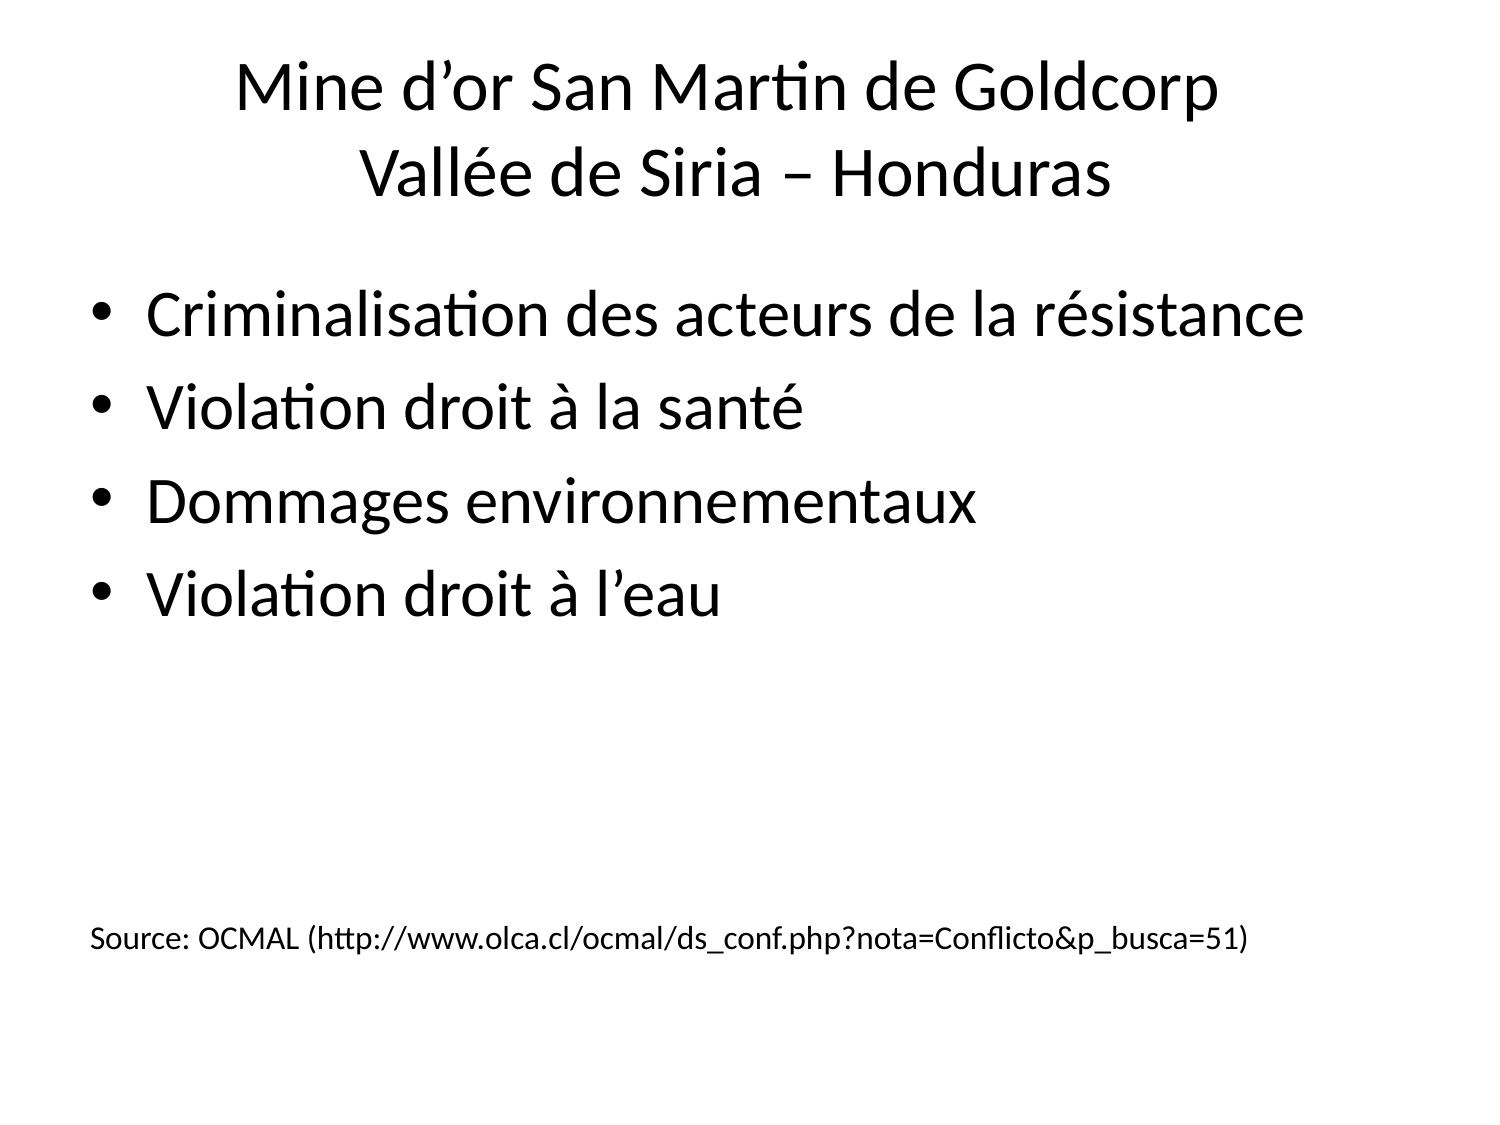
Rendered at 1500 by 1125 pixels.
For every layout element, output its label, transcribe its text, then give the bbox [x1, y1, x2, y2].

title Mine d’or San Martin de Goldcorp Vallée de Siria – Honduras [53, 30, 1404, 219]
list Criminalisation des acteurs de la résistance Violation droit à la santé Dommages environnementaux Violation droit à l’eau Source: OCMAL (http://www.olca.cl/ocmal/ds_conf.php?nota=Conflicto&p_busca=51) [75, 262, 1425, 1005]
